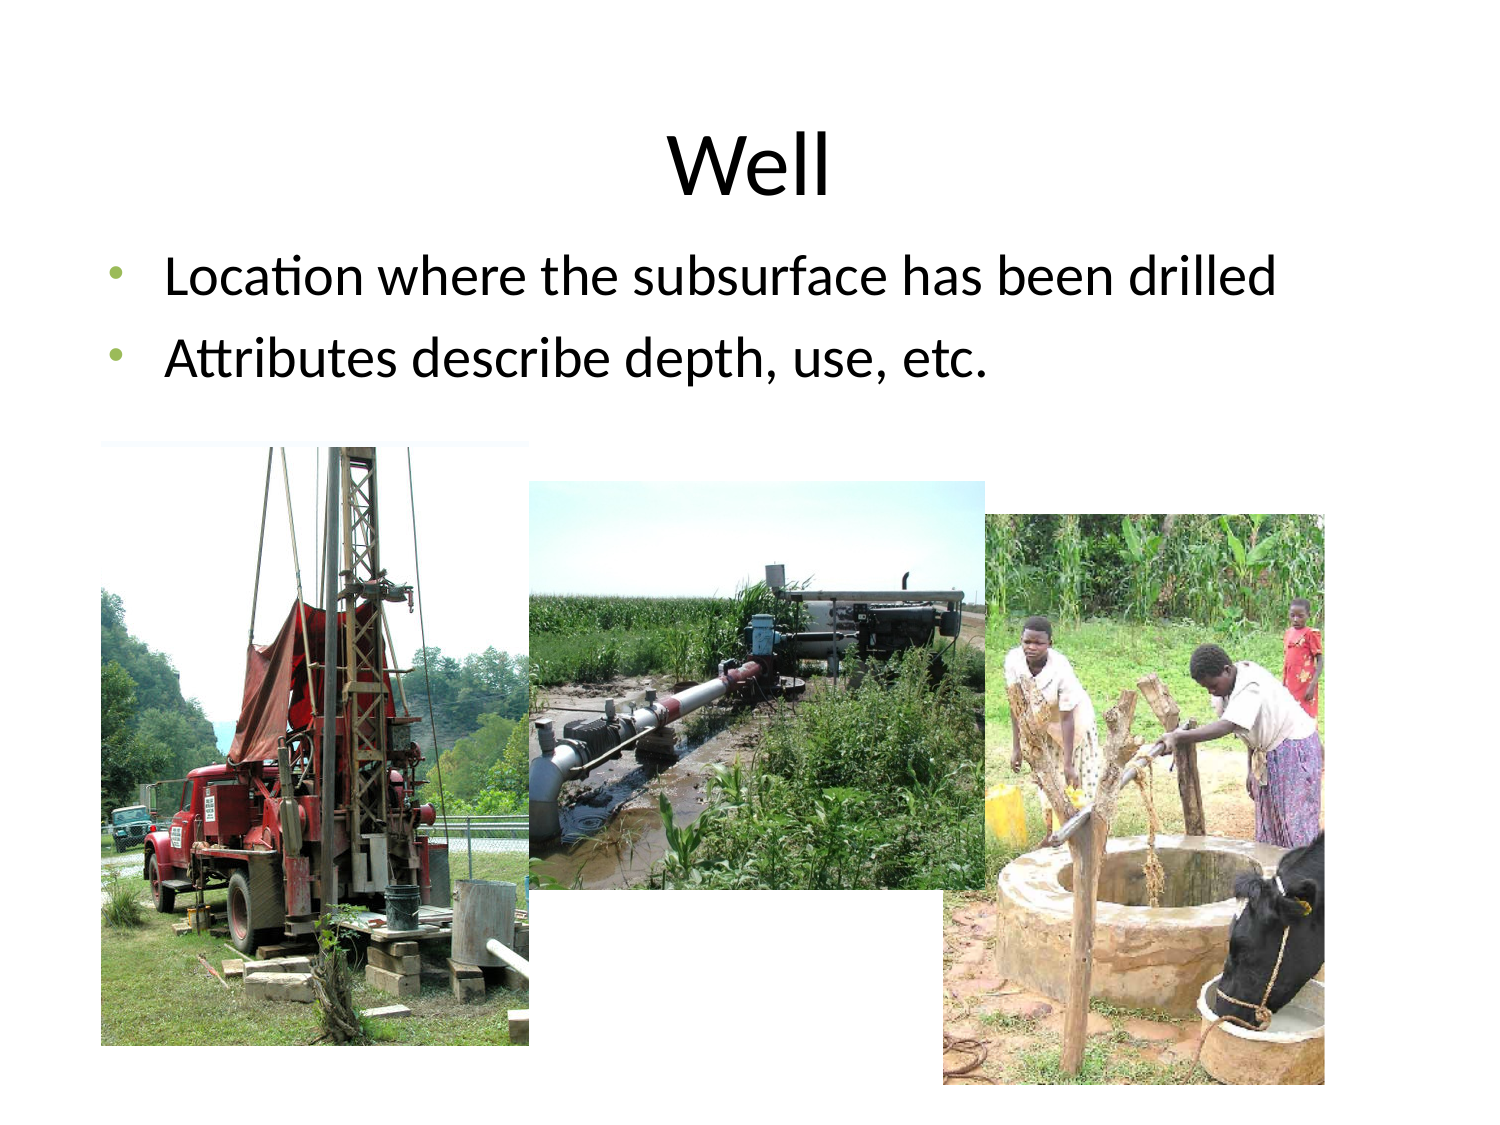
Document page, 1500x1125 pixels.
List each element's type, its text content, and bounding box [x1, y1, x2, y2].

title Well [150, 118, 1350, 198]
picture [101, 441, 1326, 1085]
list Location where the subsurface has been drilled Attributes describe depth, use, etc. [107, 237, 1393, 500]
